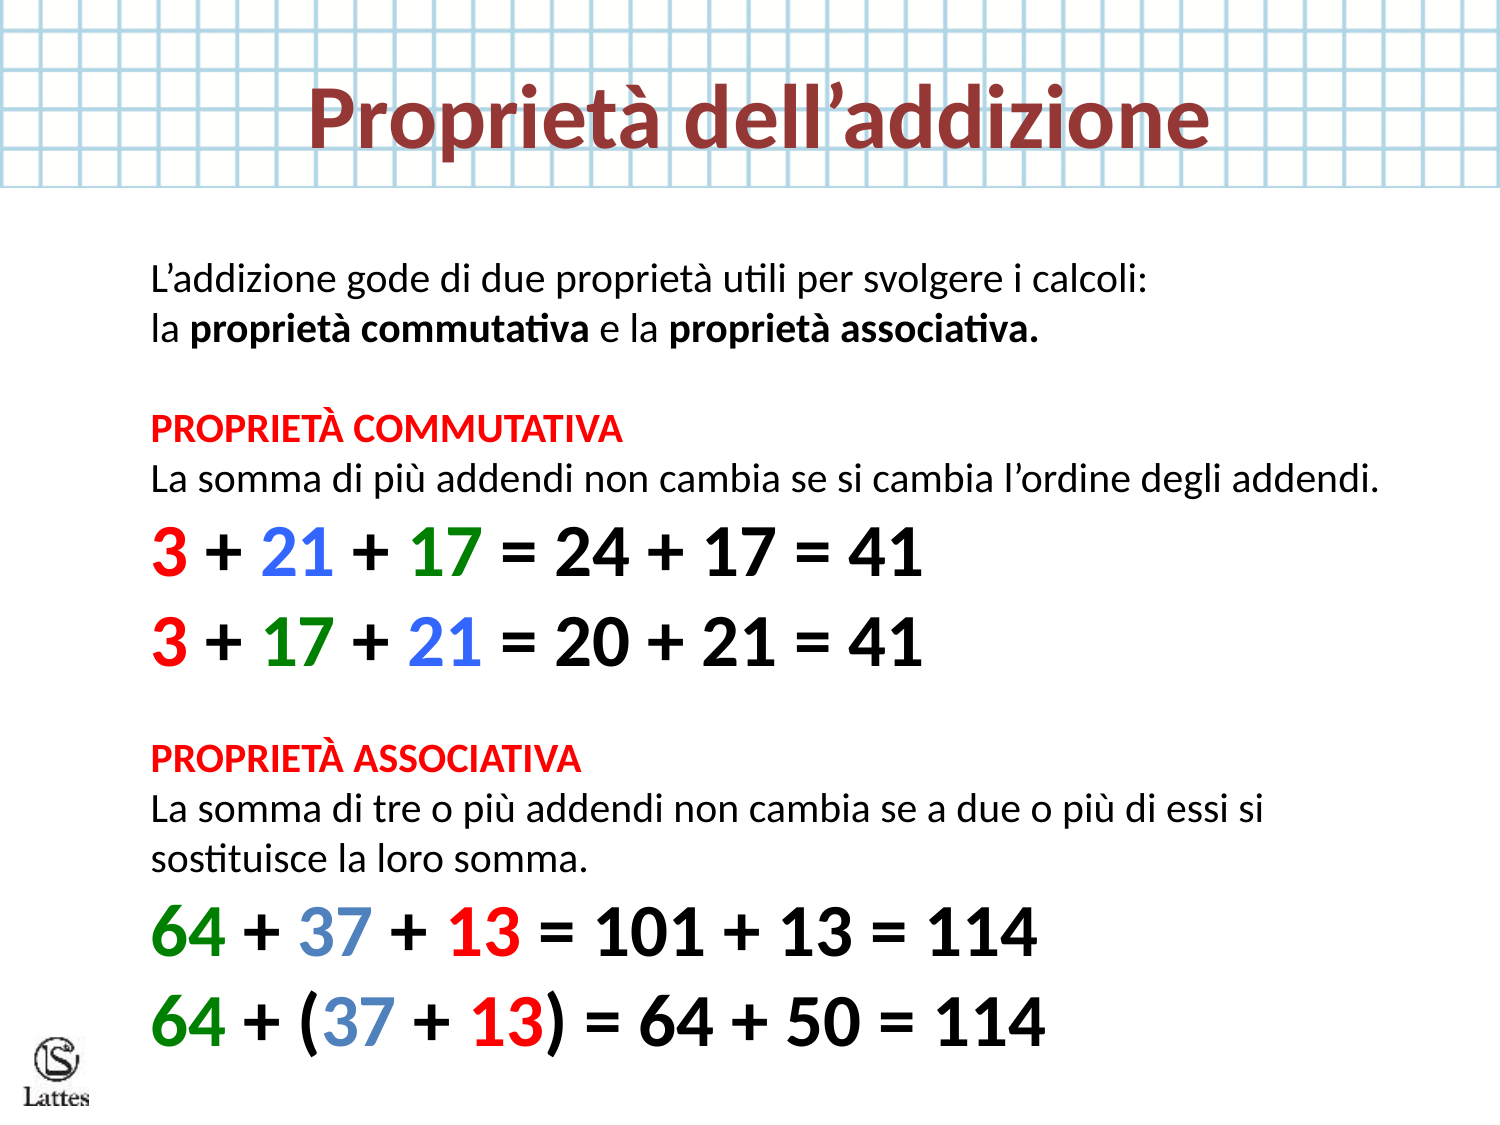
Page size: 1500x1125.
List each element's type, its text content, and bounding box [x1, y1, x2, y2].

subtitle L’addizione gode di due proprietà utili per svolgere i calcoli: la proprietà commutativa e la proprietà associativa. PROPRIETÀ COMMUTATIVA La somma di più addendi non cambia se si cambia l’ordine degli addendi. 3 + 21 + 17 = 24 + 17 = 41 3 + 17 + 21 = 20 + 21 = 41 PROPRIETÀ ASSOCIATIVA La somma di tre o più addendi non cambia se a due o più di essi si sostituisce la loro somma. 64 + 37 + 13 = 101 + 13 = 114 64 + (37 + 13) = 64 + 50 = 114 [135, 243, 1412, 1059]
picture [0, 0, 1500, 188]
picture [22, 1036, 89, 1107]
